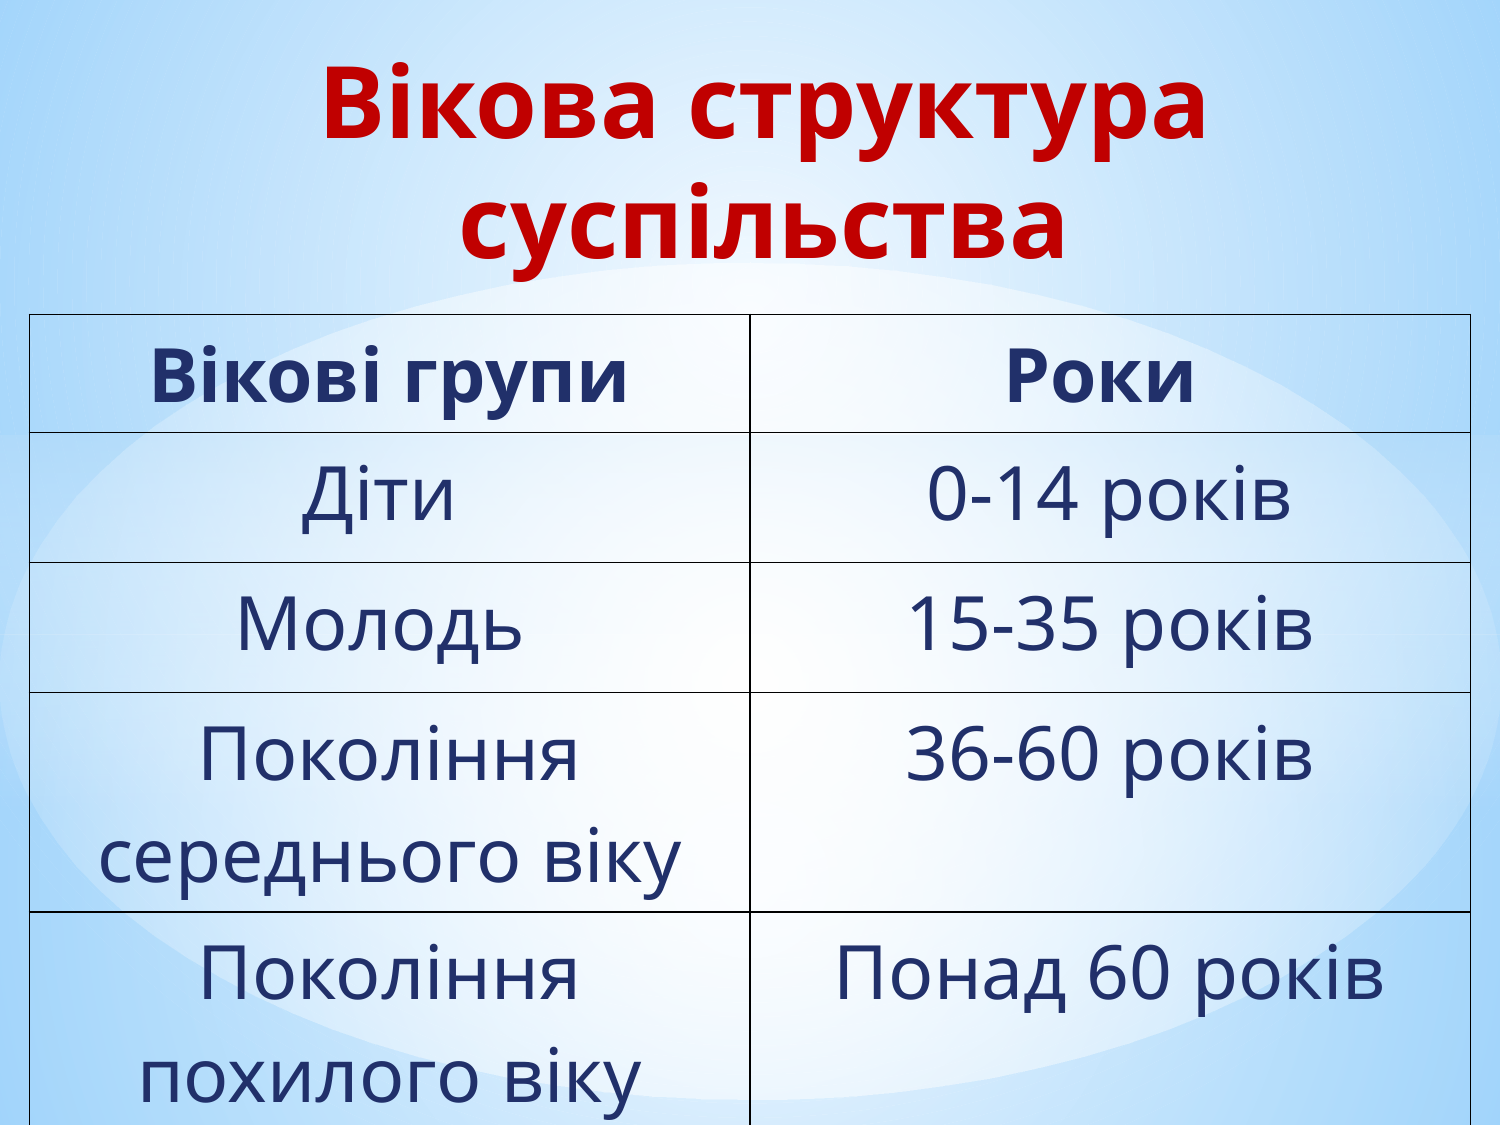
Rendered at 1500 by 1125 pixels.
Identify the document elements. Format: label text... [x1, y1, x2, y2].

title Вікова структура суспільства [64, 30, 1436, 256]
table_cell Покоління середнього віку [30, 693, 749, 911]
table_header Роки [751, 315, 1470, 432]
table_cell Діти [30, 433, 749, 562]
table_cell 0-14 років [751, 433, 1470, 562]
table_cell 36-60 років [751, 693, 1470, 911]
table_cell Понад 60 років [751, 913, 1470, 1125]
table_cell 15-35 років [751, 563, 1470, 692]
table_header Вікові групи [30, 315, 749, 432]
table_cell Покоління похилого віку [30, 913, 749, 1125]
table_cell Молодь [30, 563, 749, 692]
